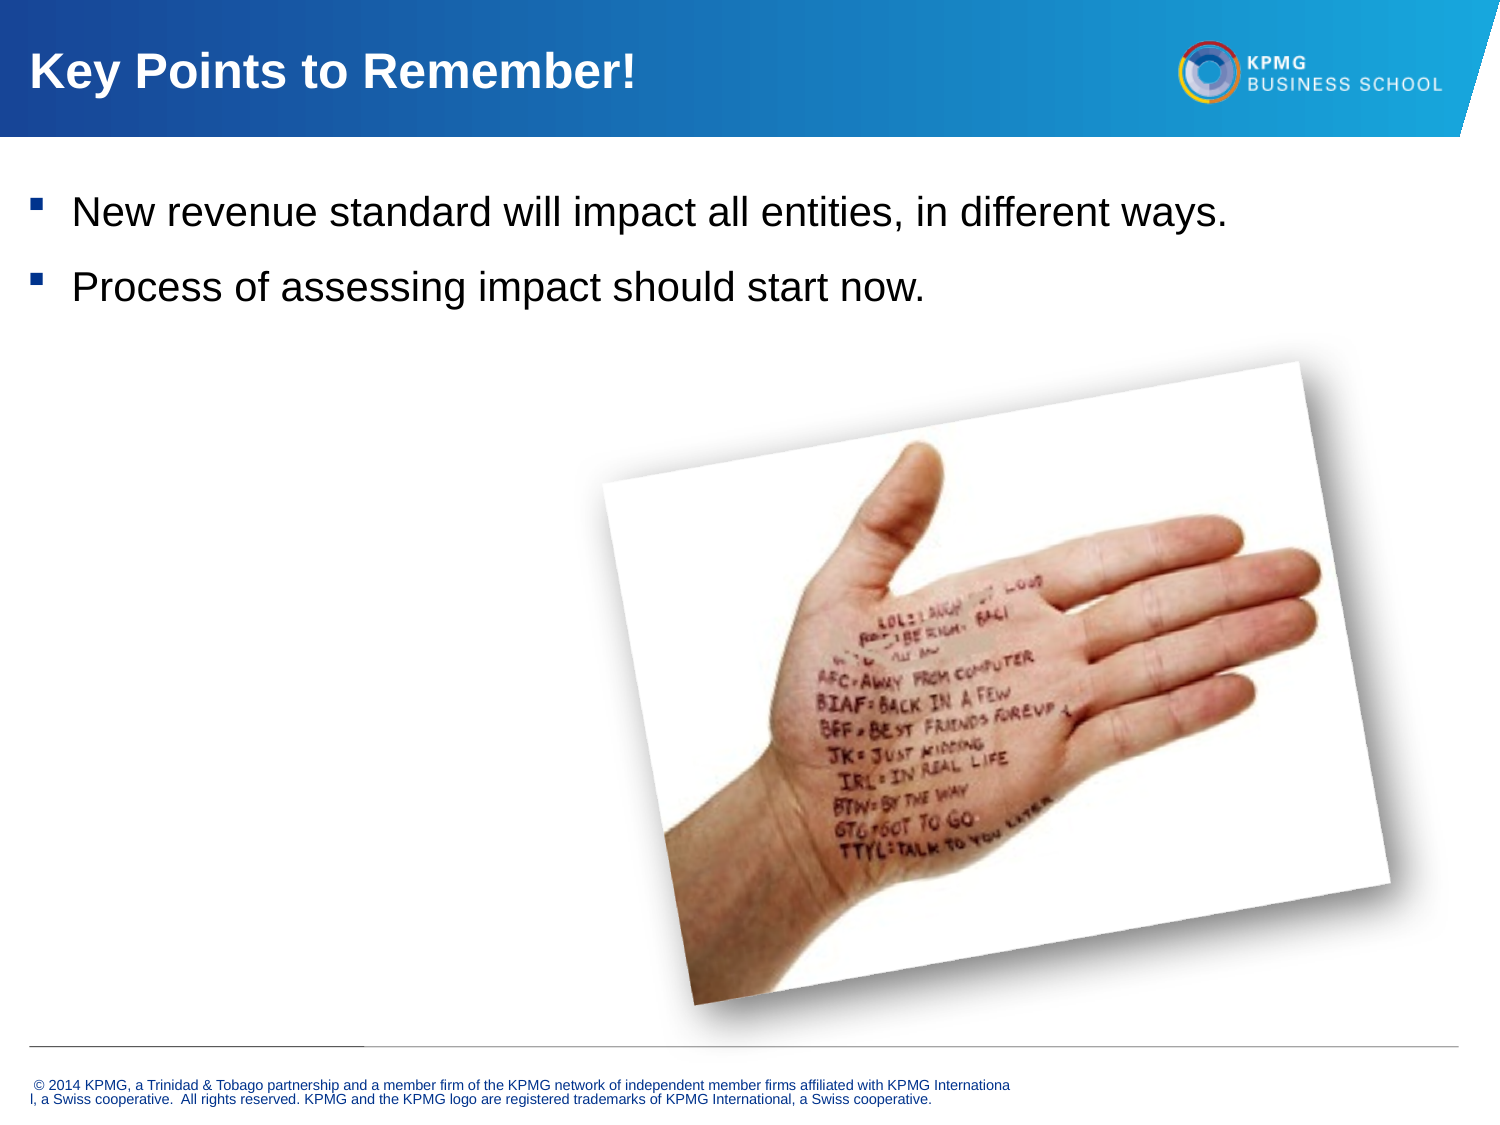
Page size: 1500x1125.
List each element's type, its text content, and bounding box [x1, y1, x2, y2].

picture [1175, 37, 1447, 109]
footer © 2014 KPMG, a Trinidad & Tobago partnership and a member firm of the KPMG network of independent member firms affiliated with KPMG International, a Swiss cooperative. All rights reserved. KPMG and the KPMG logo are registered trademarks of KPMG International, a Swiss cooperative. [15, 1046, 1028, 1122]
list New revenue standard will impact all entities, in different ways. Process of assessing impact should start now. [26, 184, 1447, 1013]
picture [603, 362, 1390, 1005]
title Key Points to Remember! [29, 0, 1163, 138]
